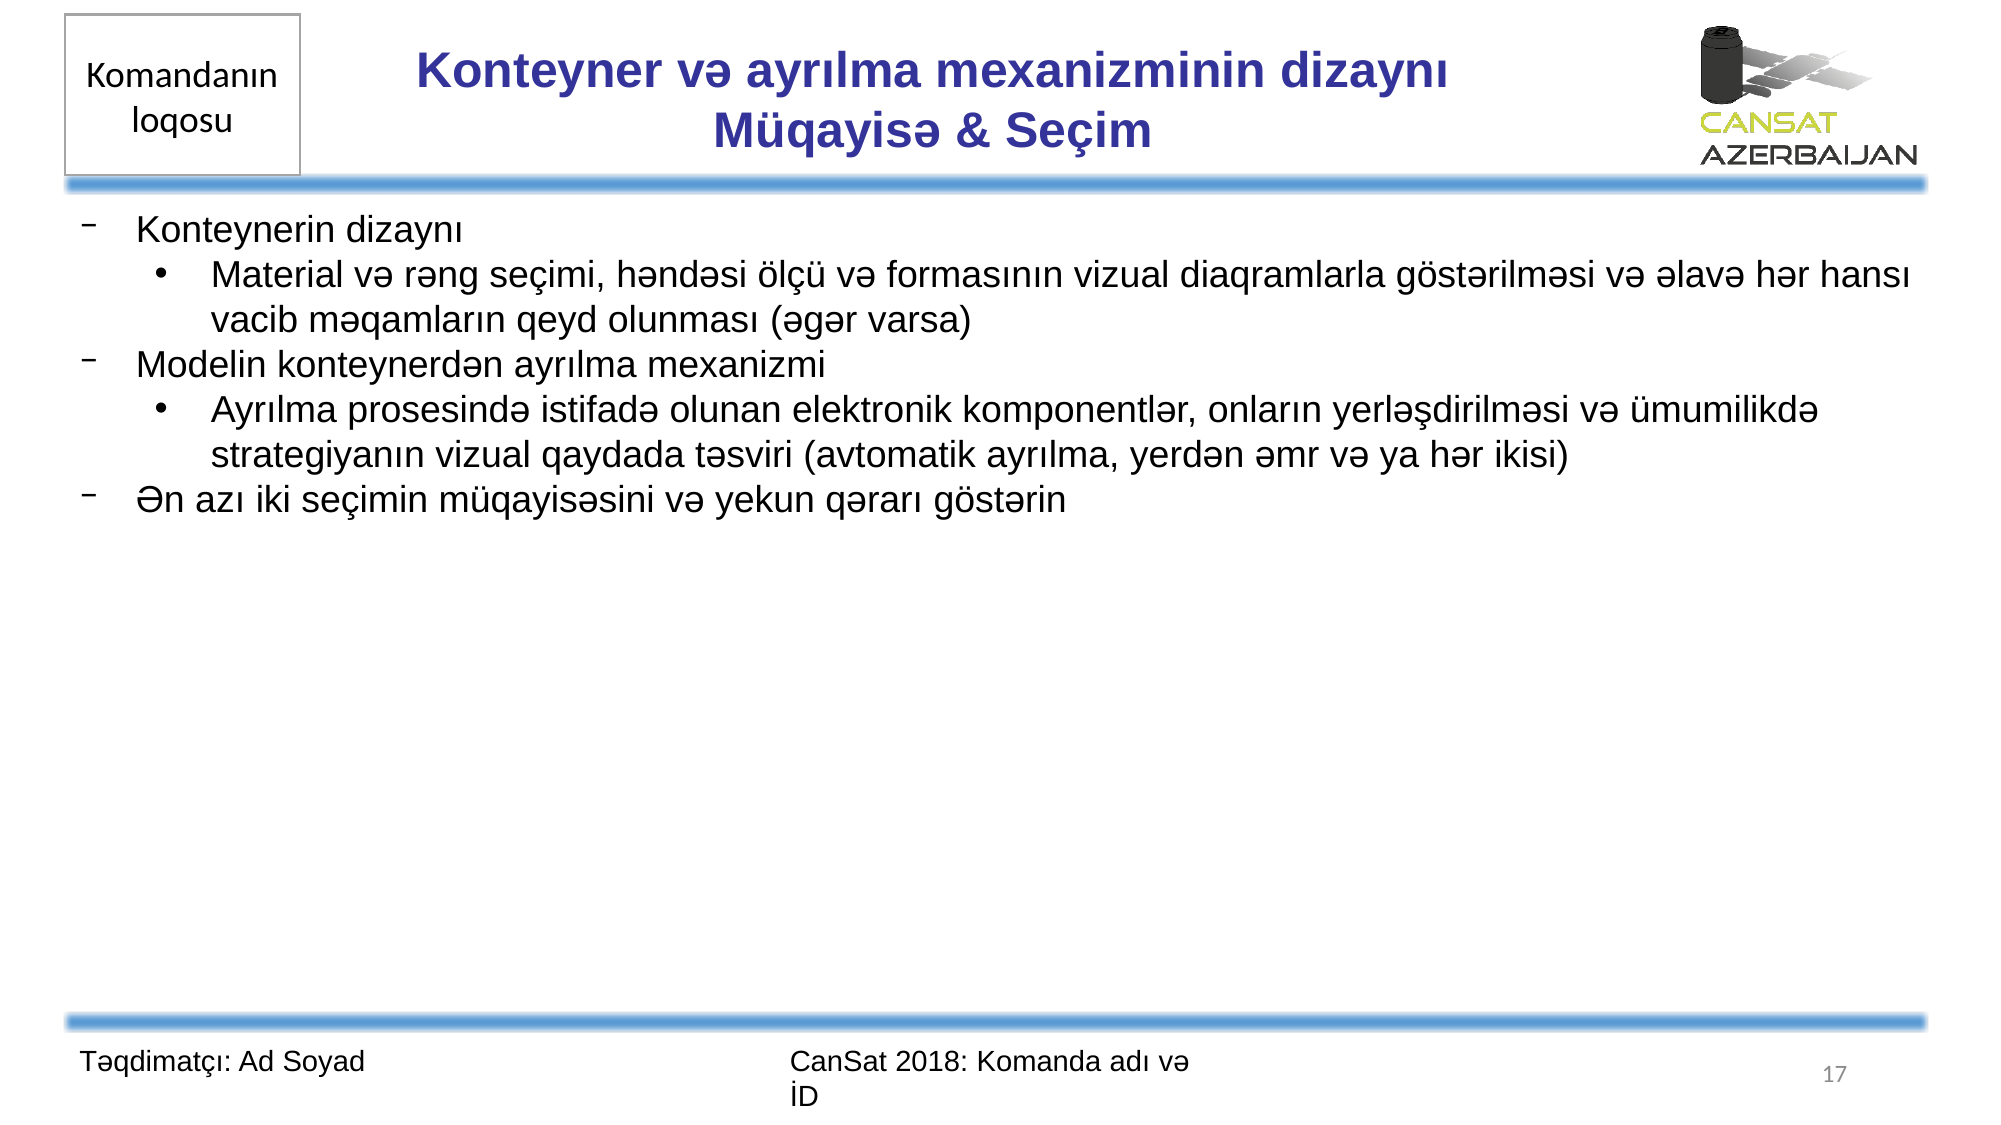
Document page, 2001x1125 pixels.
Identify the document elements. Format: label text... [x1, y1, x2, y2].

picture [1619, 0, 2000, 217]
text_box CanSat 2018: Komanda adı və İD [774, 1035, 1241, 1120]
text_box [71, 182, 1619, 187]
text_box Konteyner və ayrılma mexanizminin dizaynı Müqayisə & Seçim [274, 43, 1592, 151]
slide_number 17 [1412, 1042, 1863, 1103]
text_box [71, 1020, 1921, 1025]
text_box Konteynerin dizaynı Material və rəng seçimi, həndəsi ölçü və formasının vizual diaqramlarla göstərilməsi və əlavə hər hansı vacib məqamların qeyd olunması (əgər varsa) Modelin konteynerdən ayrılma mexanizmi Ayrılma prosesində istifadə olunan elektronik komponentlər, onların yerləşdirilməsi və ümumilikdə strategiyanın vizual qaydada təsviri (avtomatik ayrılma, yerdən əmr və ya hər ikisi) Ən azı iki seçimin müqayisəsini və yekun qərarı göstərin [64, 197, 1944, 905]
text_box Təqdimatçı: Ad Soyad [64, 1035, 507, 1086]
text_box Komandanın loqosu [64, 13, 301, 176]
